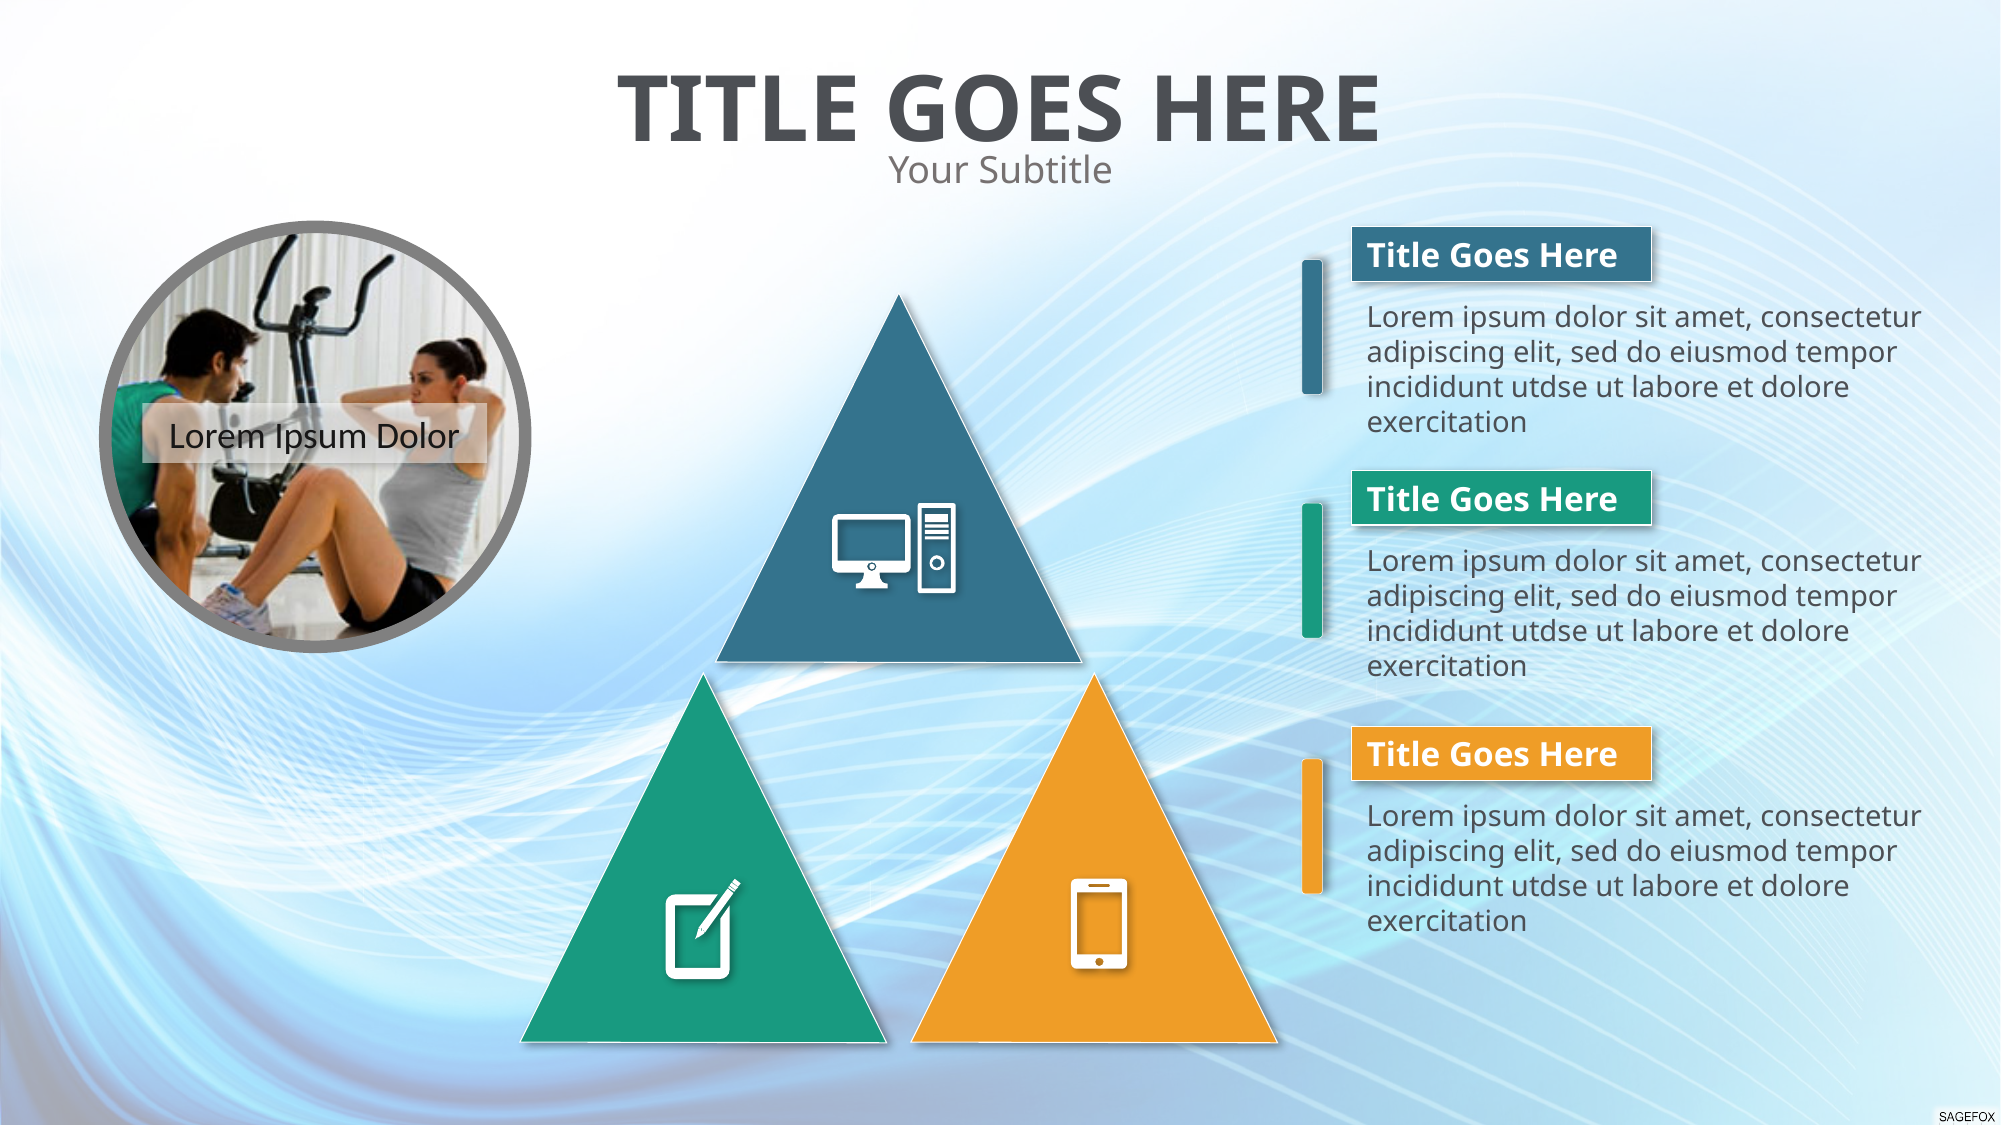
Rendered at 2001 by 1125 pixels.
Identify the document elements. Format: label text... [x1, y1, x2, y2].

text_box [1351, 726, 1952, 947]
text_box [1300, 757, 1324, 896]
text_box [548, 42, 1452, 199]
text_box [715, 292, 1083, 663]
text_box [1351, 470, 1952, 692]
text_box [910, 672, 1278, 1043]
text_box [1070, 878, 1128, 969]
text_box [1300, 258, 1324, 396]
picture [1936, 1111, 1997, 1125]
text_box Lorem Ipsum Dolor [142, 403, 488, 463]
text_box [832, 514, 911, 589]
text_box [694, 878, 741, 940]
text_box [519, 672, 887, 1043]
text_box [665, 894, 730, 980]
text_box [917, 503, 956, 594]
text_box [1300, 502, 1324, 640]
text_box [104, 225, 527, 648]
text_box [1351, 226, 1952, 448]
